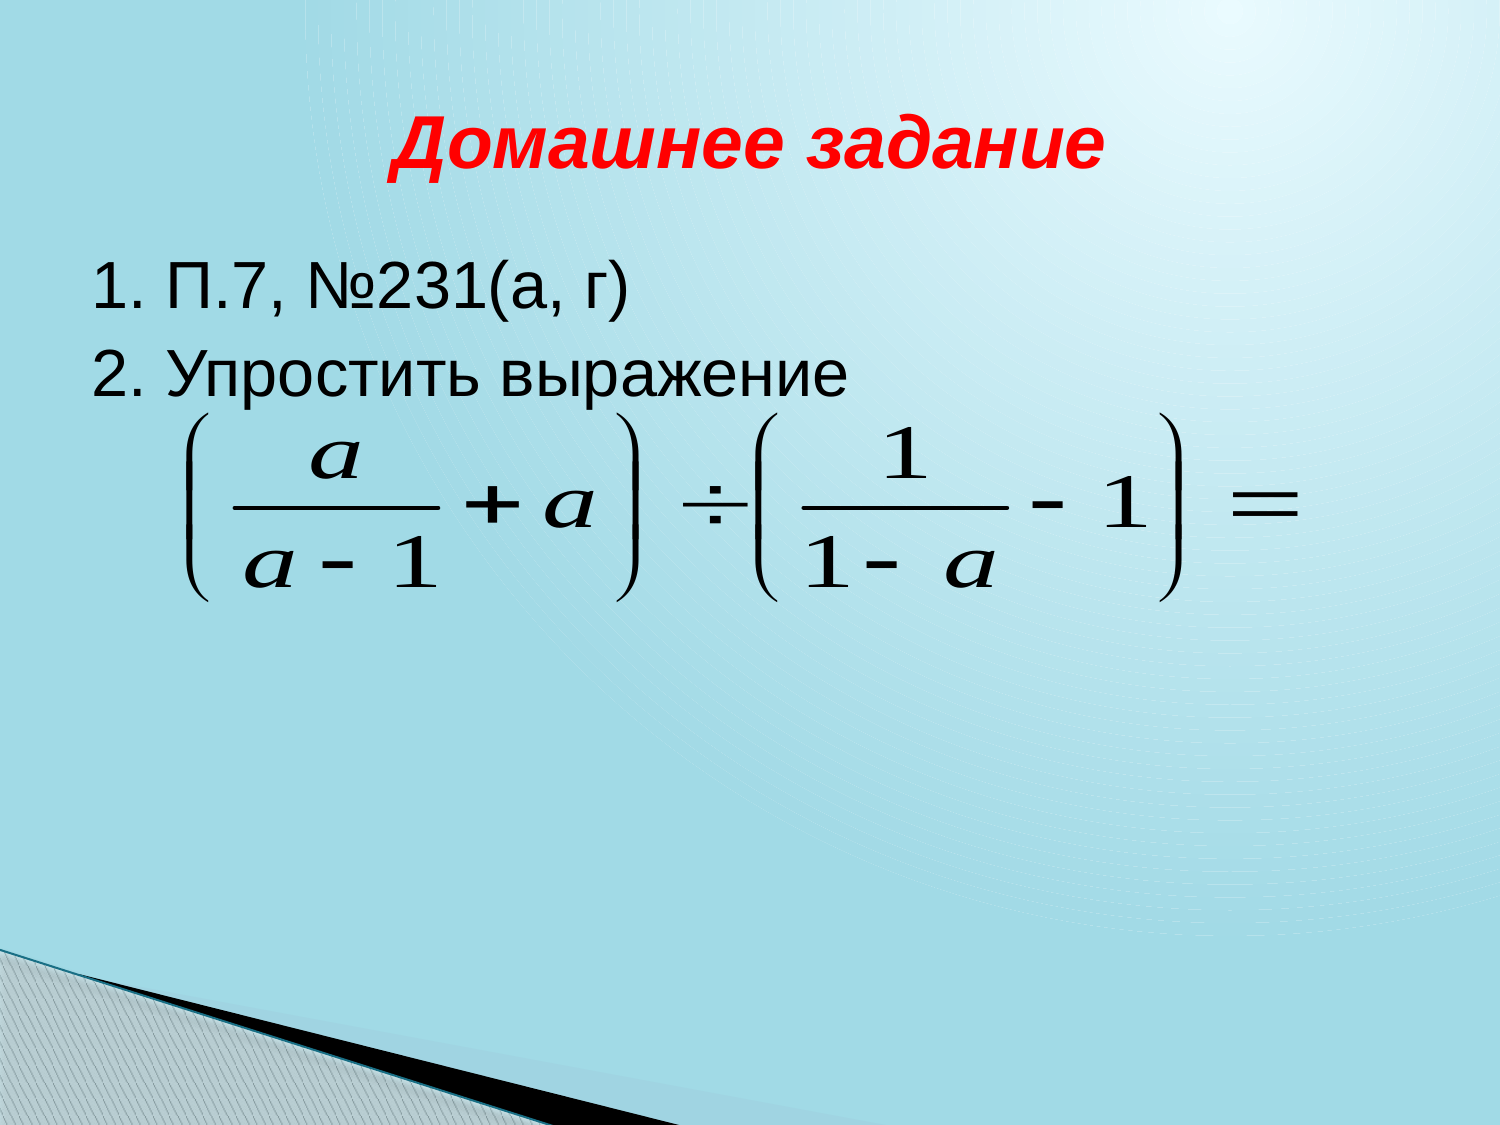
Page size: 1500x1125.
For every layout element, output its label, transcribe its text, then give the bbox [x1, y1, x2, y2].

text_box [163, 398, 1298, 618]
list 1. П.7, №231(а, г) 2. Упростить выражение [58, 234, 1409, 727]
title Домашнее задание [75, 45, 1425, 233]
